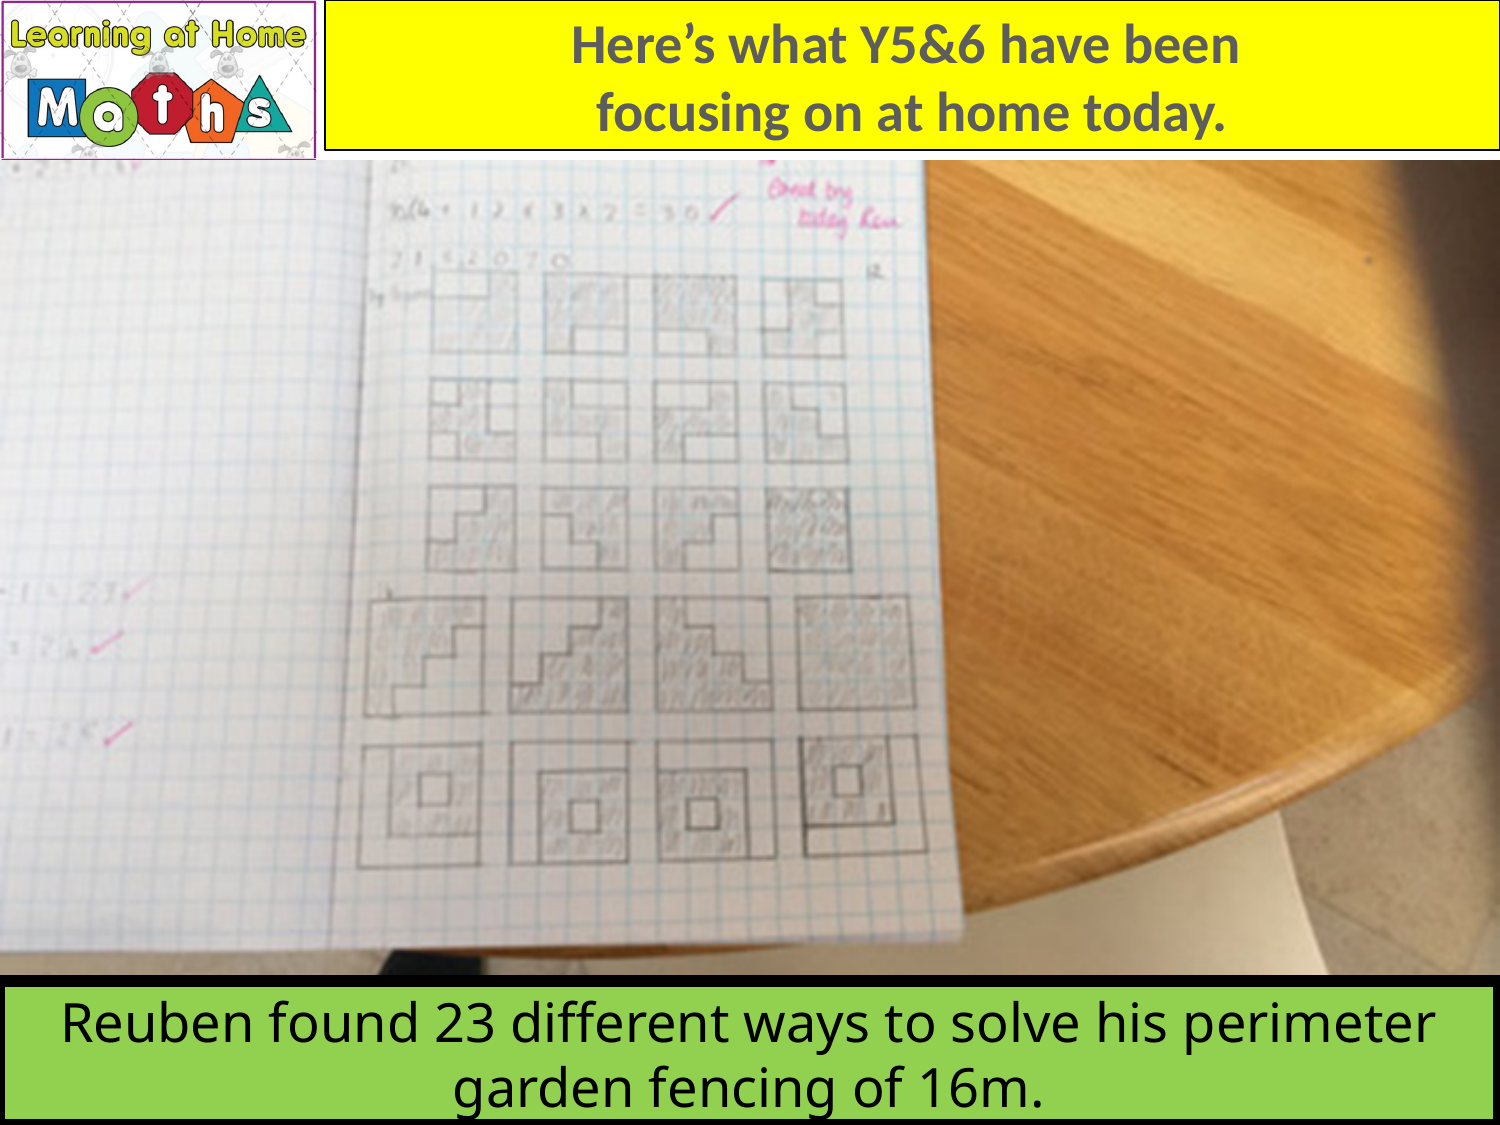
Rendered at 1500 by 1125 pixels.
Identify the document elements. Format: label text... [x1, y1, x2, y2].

text_box Reuben found 23 different ways to solve his perimeter garden fencing of 16m. [0, 1012, 1499, 1125]
text_box Here’s what Y5&6 have been focusing on at home today. [324, 0, 1500, 150]
picture [0, 0, 1500, 1006]
